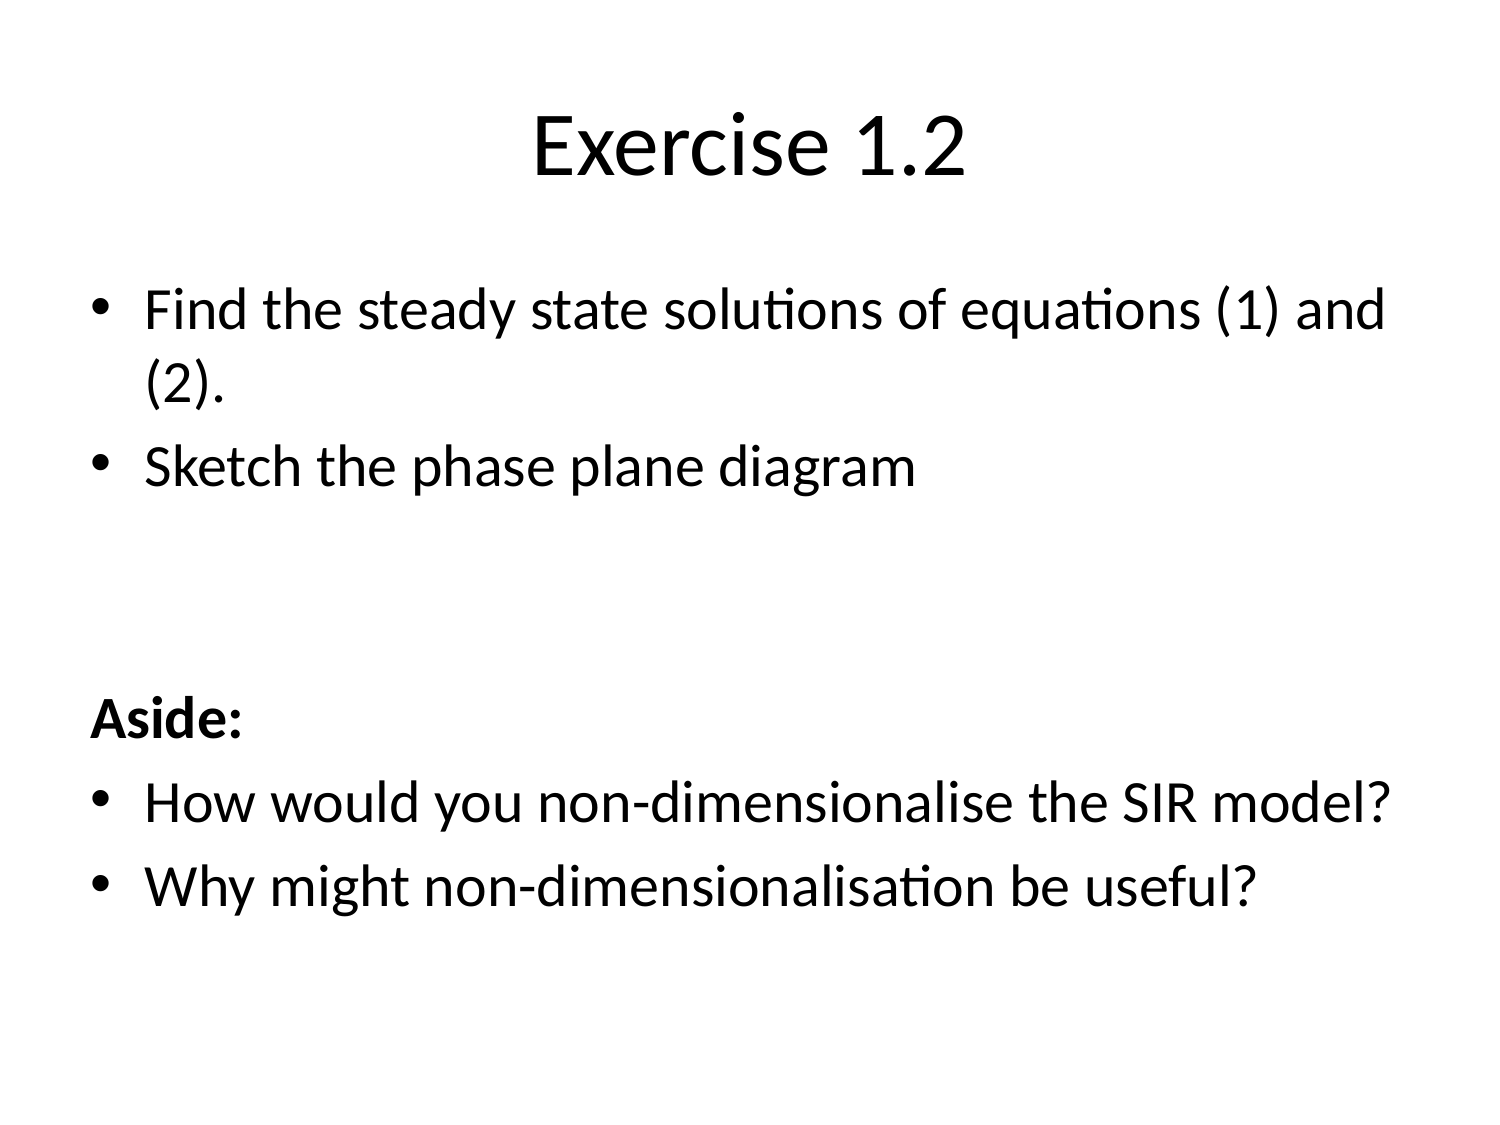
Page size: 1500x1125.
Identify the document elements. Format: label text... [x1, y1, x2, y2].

list Find the steady state solutions of equations (1) and (2). Sketch the phase plane diagram Aside: How would you non-dimensionalise the SIR model? Why might non-dimensionalisation be useful? [75, 262, 1425, 1005]
title Exercise 1.2 [75, 45, 1425, 233]
